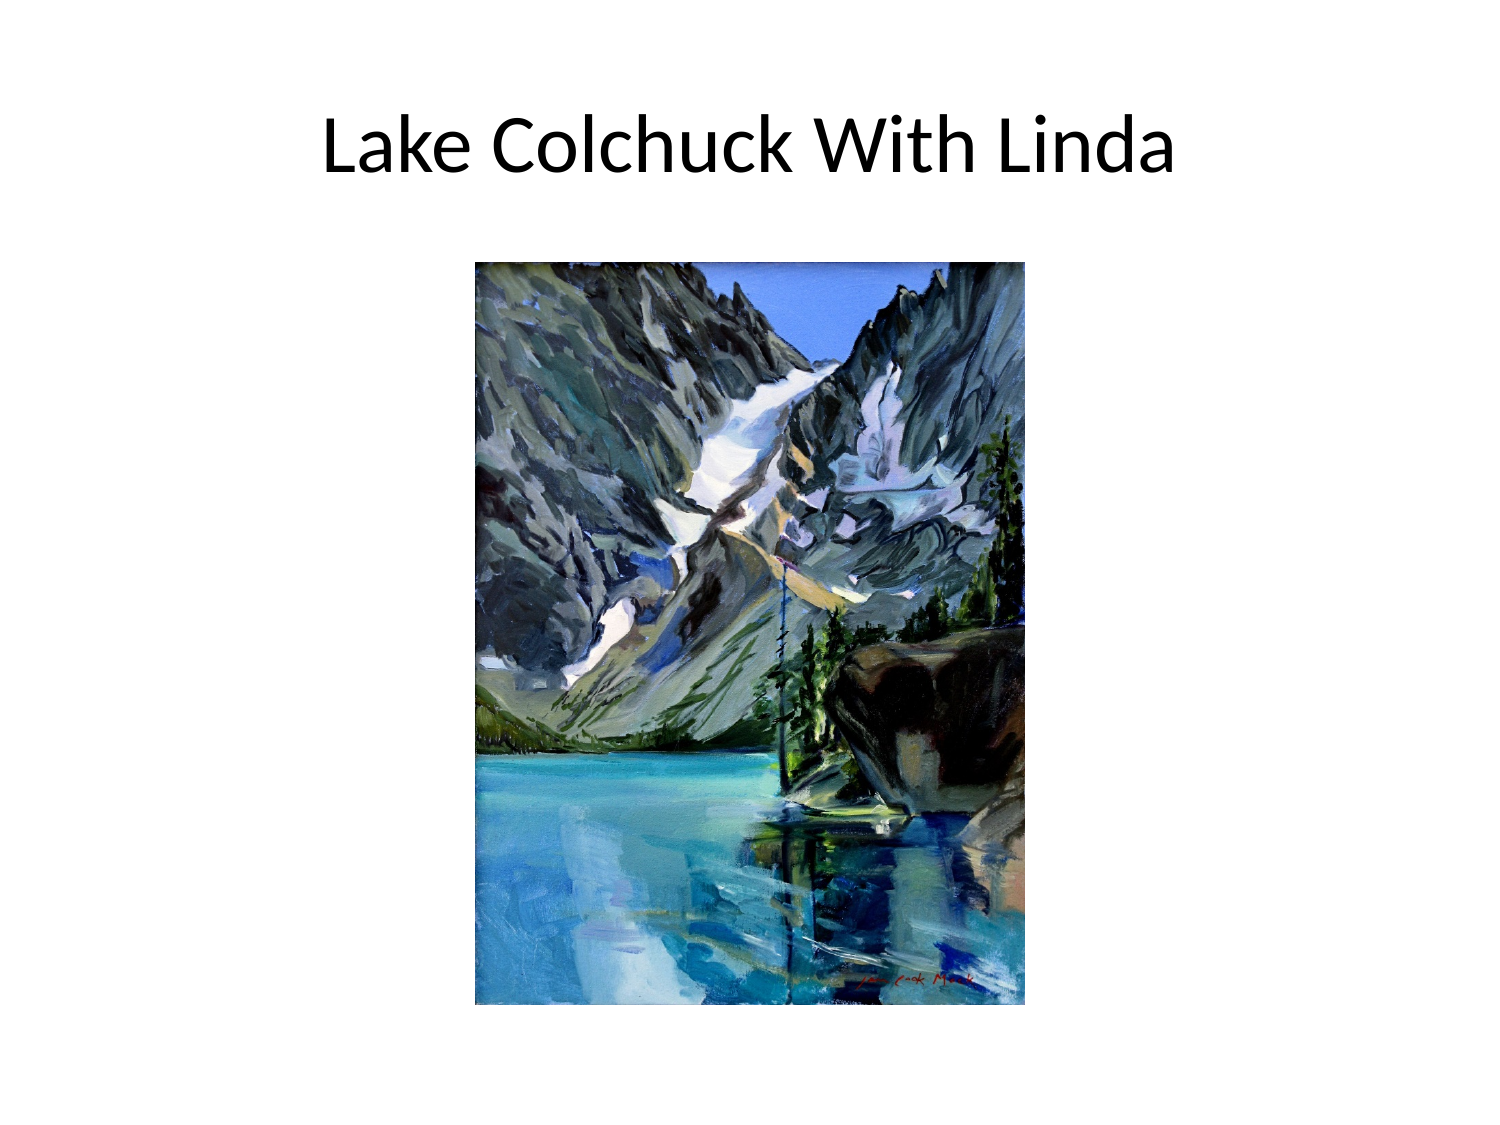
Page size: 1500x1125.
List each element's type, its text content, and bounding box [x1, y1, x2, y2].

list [475, 262, 1025, 1006]
title Lake Colchuck With Linda [75, 45, 1425, 233]
